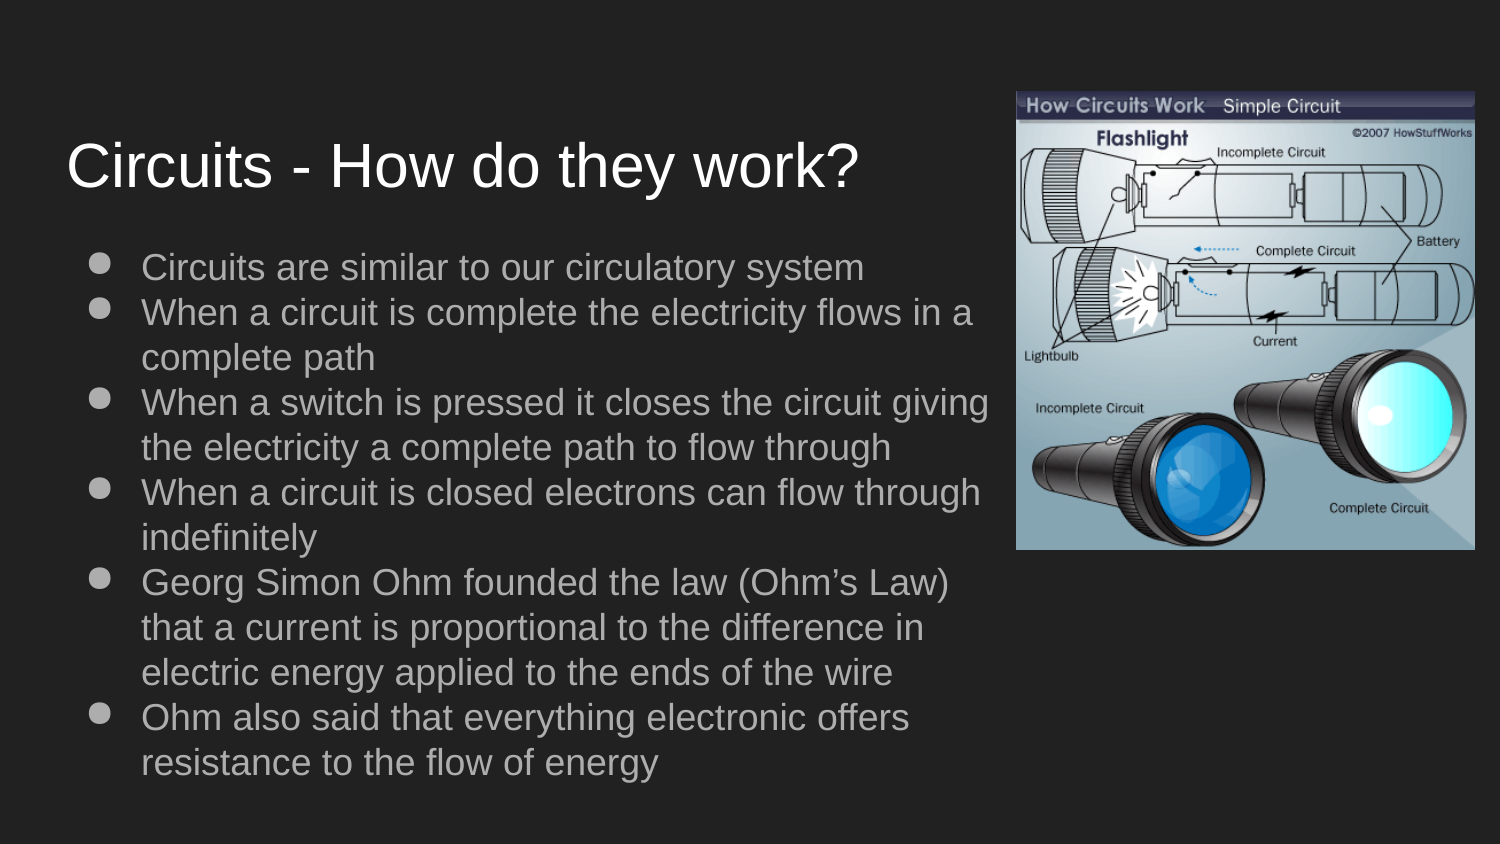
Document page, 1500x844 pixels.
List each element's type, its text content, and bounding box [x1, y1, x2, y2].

list Circuits are similar to our circulatory system When a circuit is complete the electricity flows in a complete path When a switch is pressed it closes the circuit giving the electricity a complete path to flow through When a circuit is closed electrons can flow through indefinitely Georg Simon Ohm founded the law (Ohm’s Law) that a current is proportional to the difference in electric energy applied to the ends of the wire Ohm also said that everything electronic offers resistance to the flow of energy [51, 227, 1006, 750]
title Circuits - How do they work? [51, 91, 1013, 216]
picture [1015, 90, 1475, 550]
